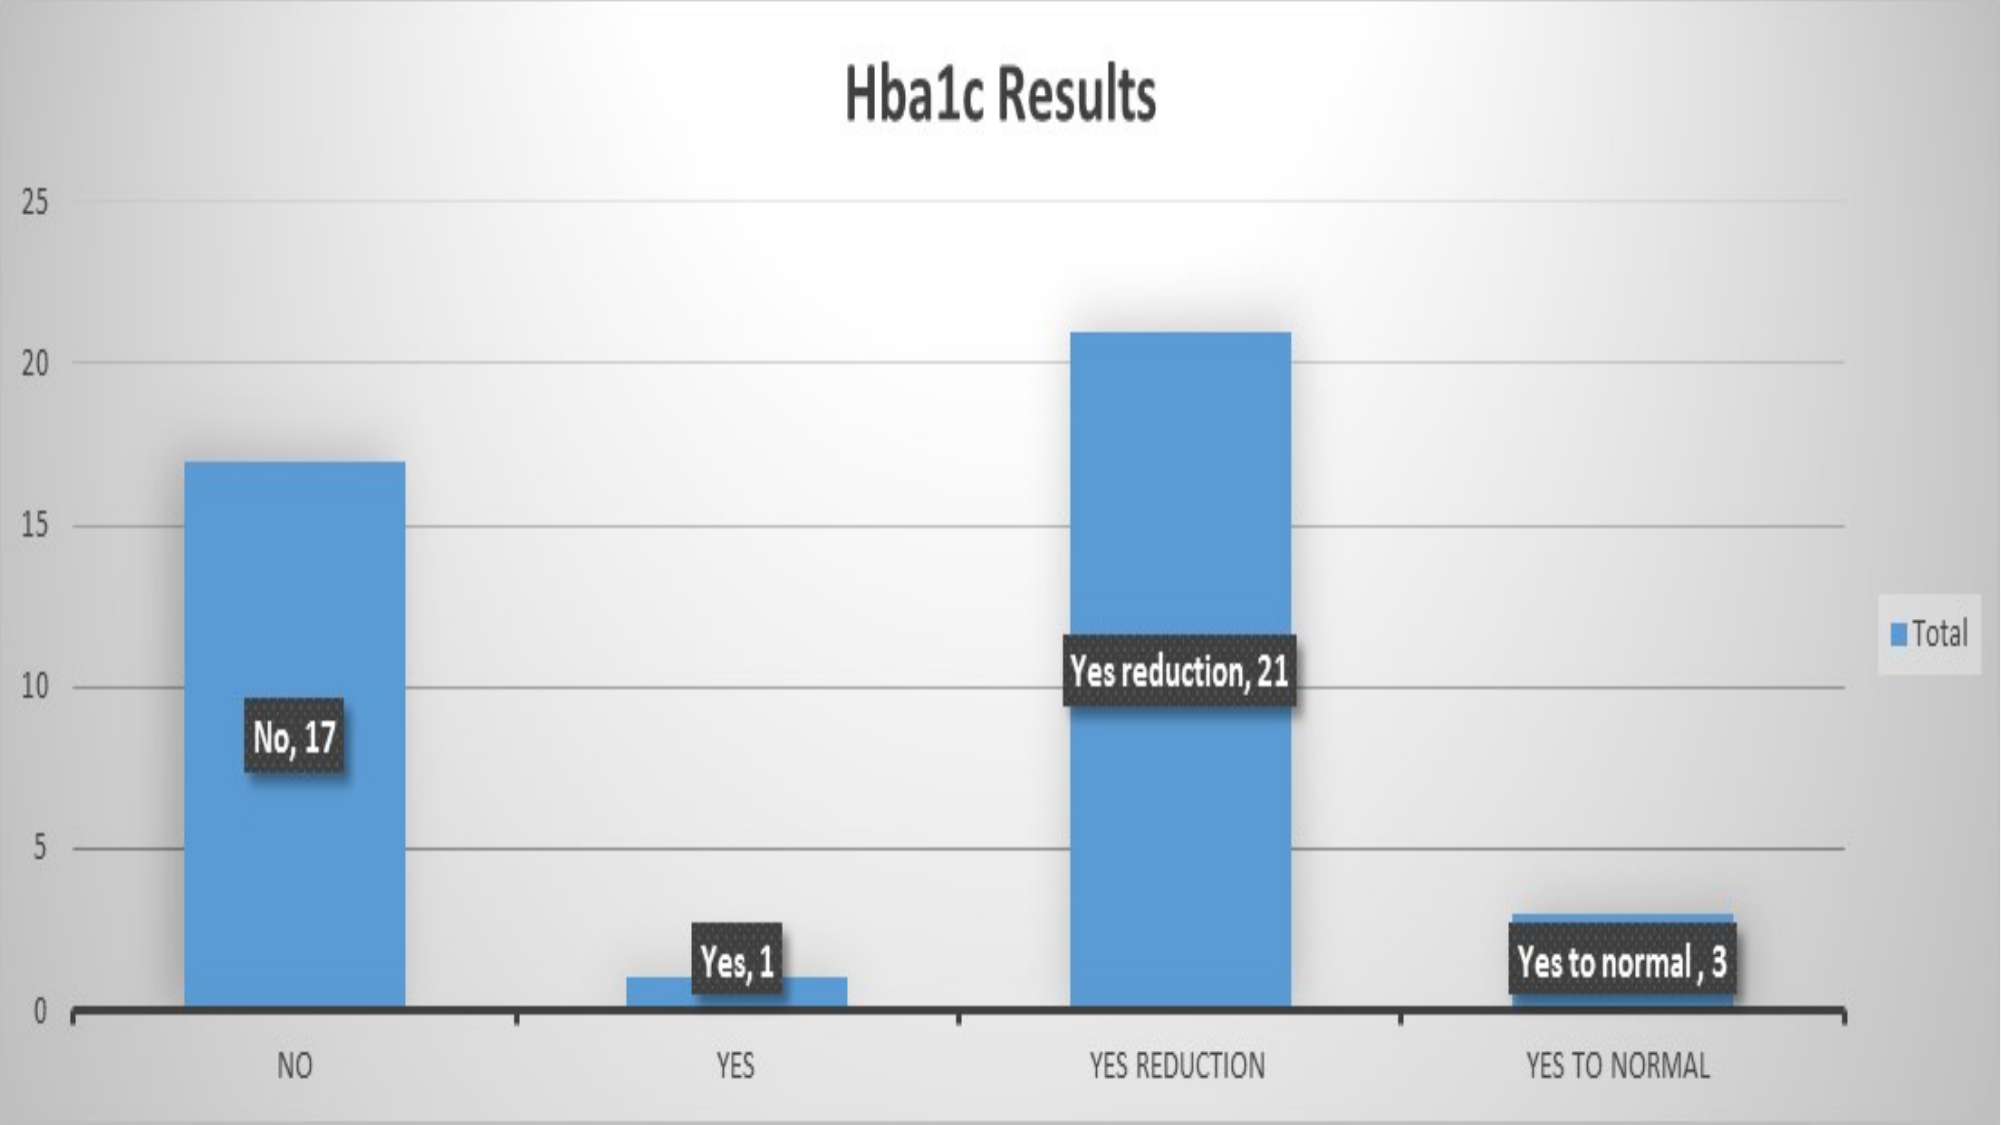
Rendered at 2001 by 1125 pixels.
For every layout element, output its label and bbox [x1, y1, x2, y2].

list [0, 0, 2000, 1125]
